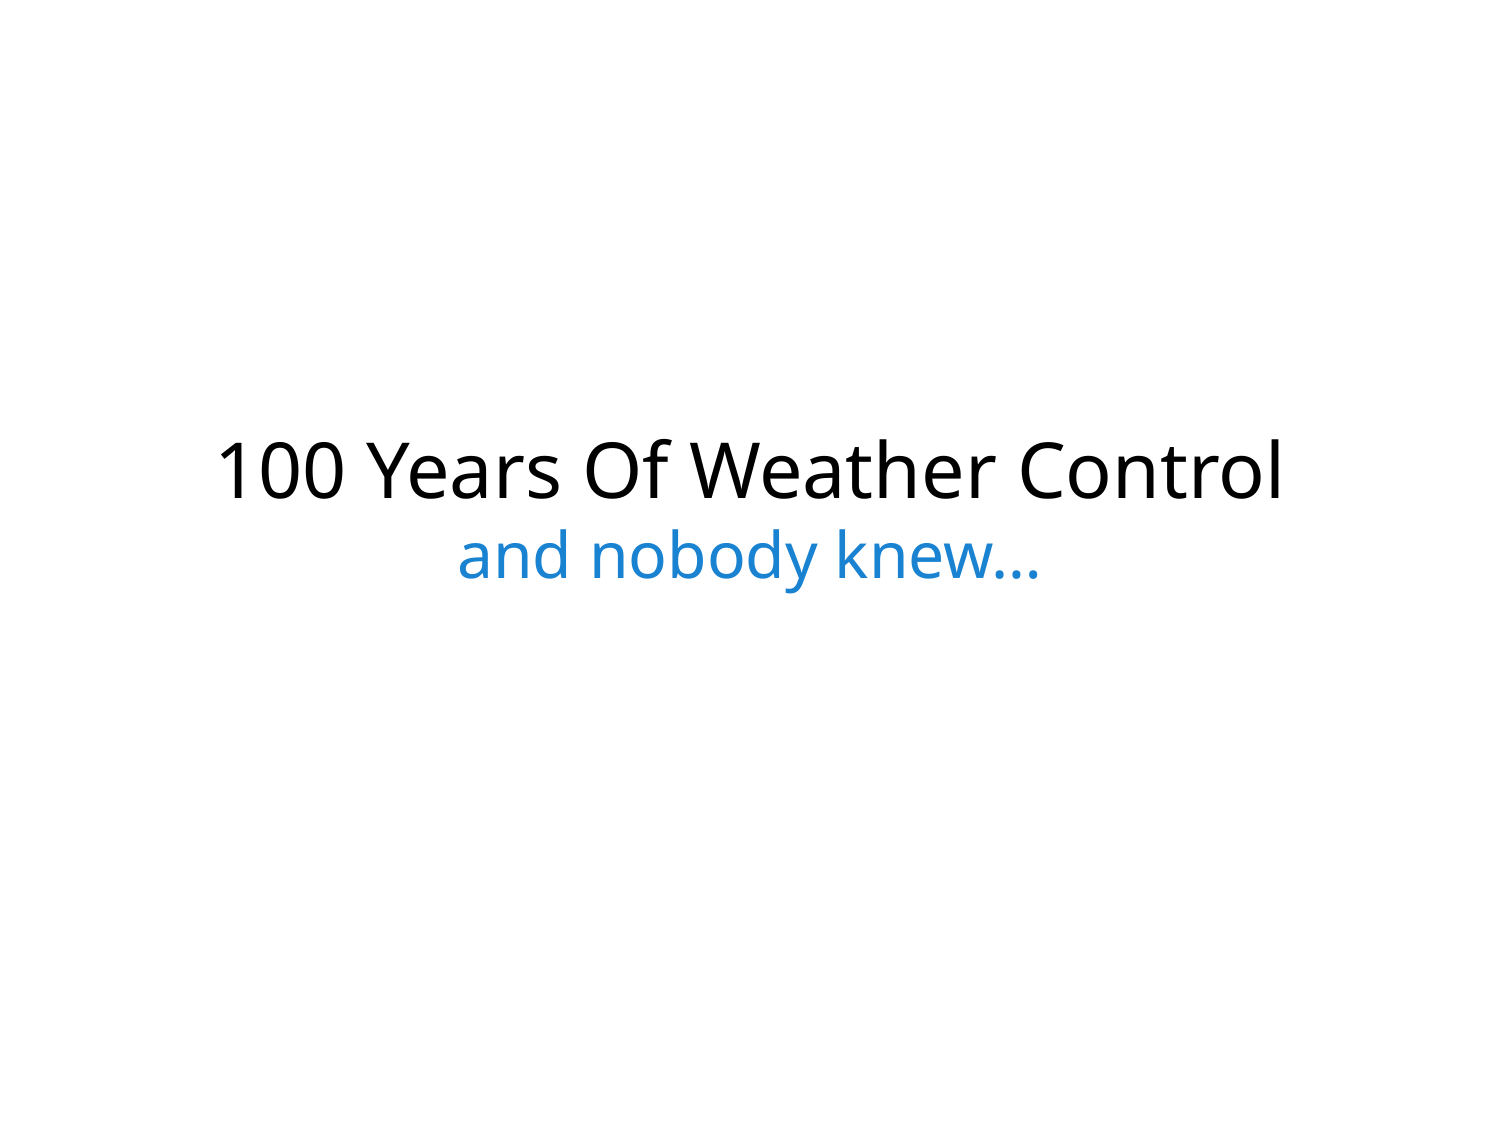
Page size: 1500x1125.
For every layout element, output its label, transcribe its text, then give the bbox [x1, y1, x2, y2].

title 100 Years Of Weather Control and nobody knew… [75, 412, 1425, 600]
